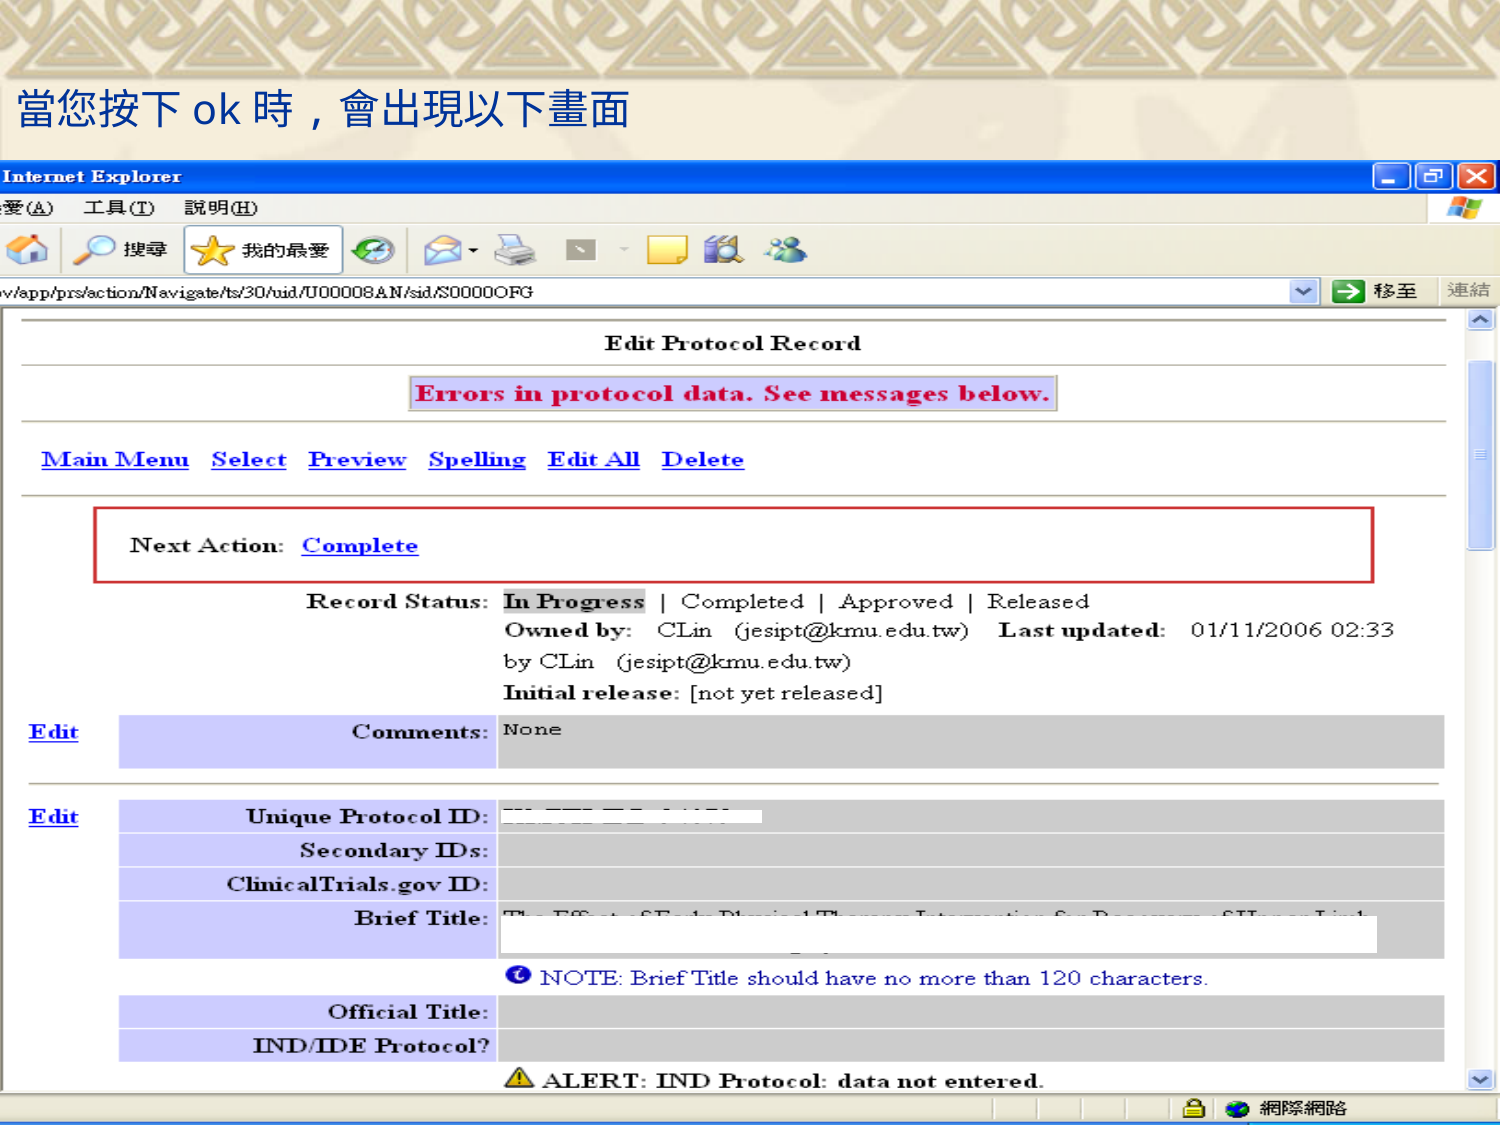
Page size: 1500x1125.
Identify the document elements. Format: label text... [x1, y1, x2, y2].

picture [0, 0, 1500, 160]
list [0, 160, 1500, 1125]
title 當您按下ok時,會出現以下畫面 [0, 78, 1401, 137]
